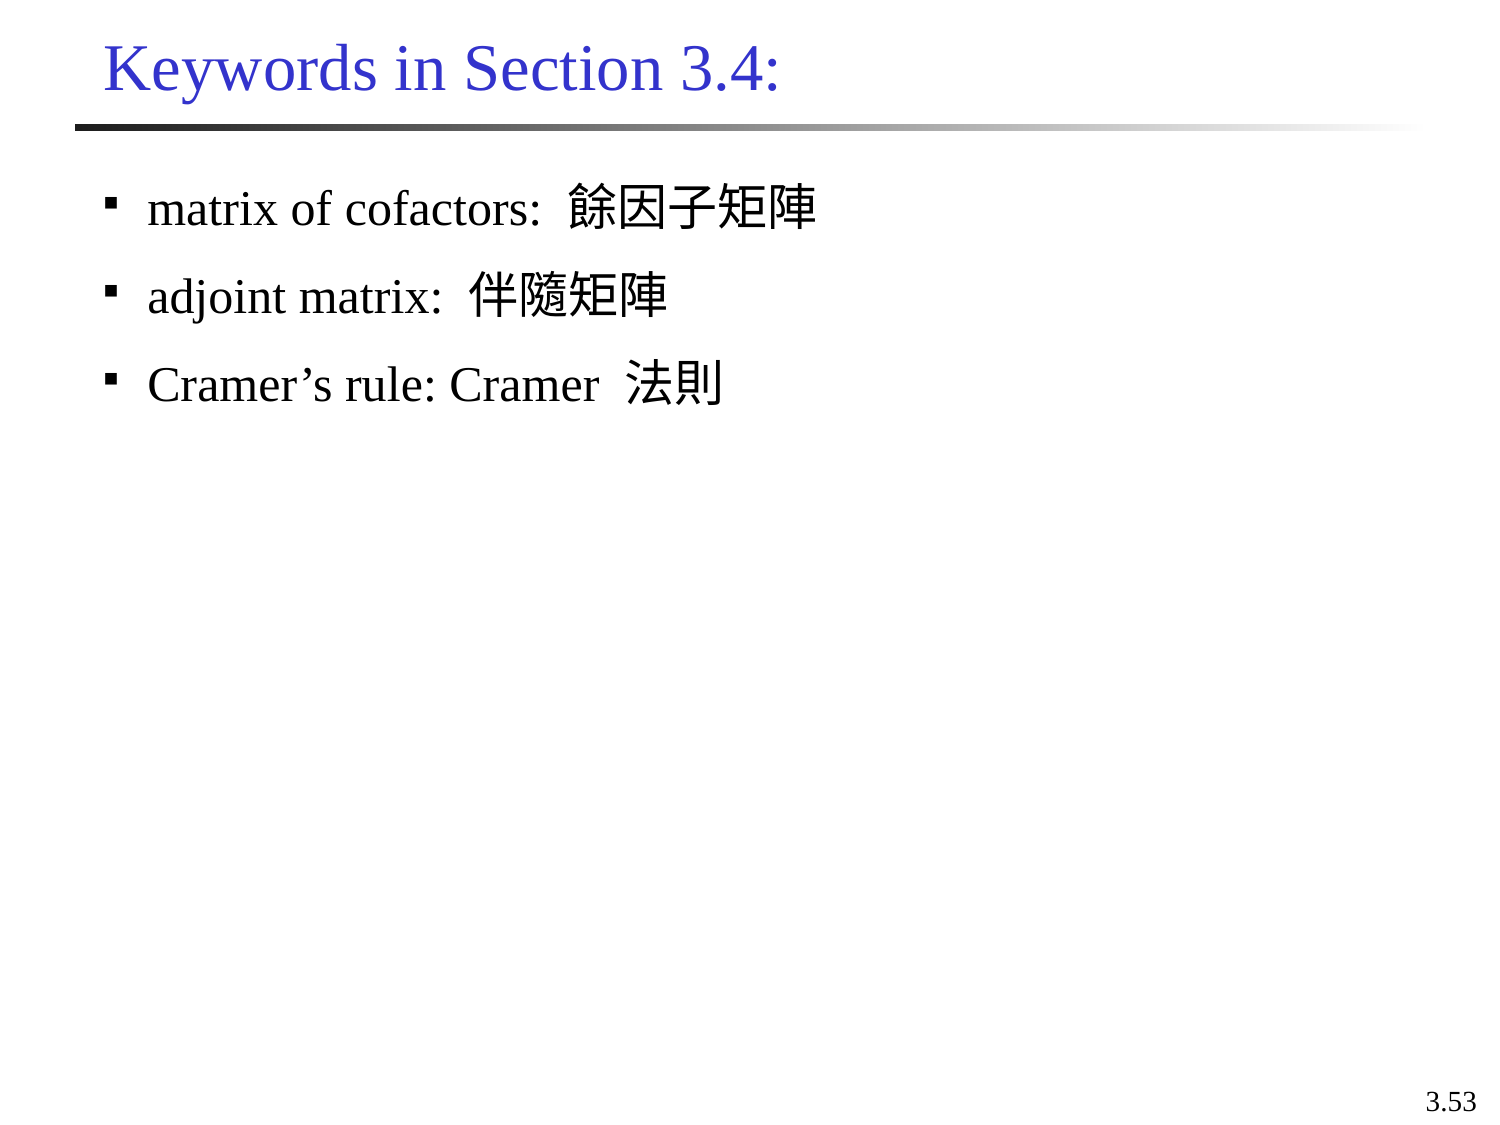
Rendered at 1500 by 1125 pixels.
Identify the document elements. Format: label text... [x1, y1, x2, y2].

list matrix of cofactors: 餘因子矩陣 adjoint matrix: 伴隨矩陣 Cramer’s rule: Cramer 法則 [88, 149, 1389, 1006]
slide_number 3.53 [1402, 1071, 1500, 1125]
title Keywords in Section 3.4: [88, 12, 1389, 112]
